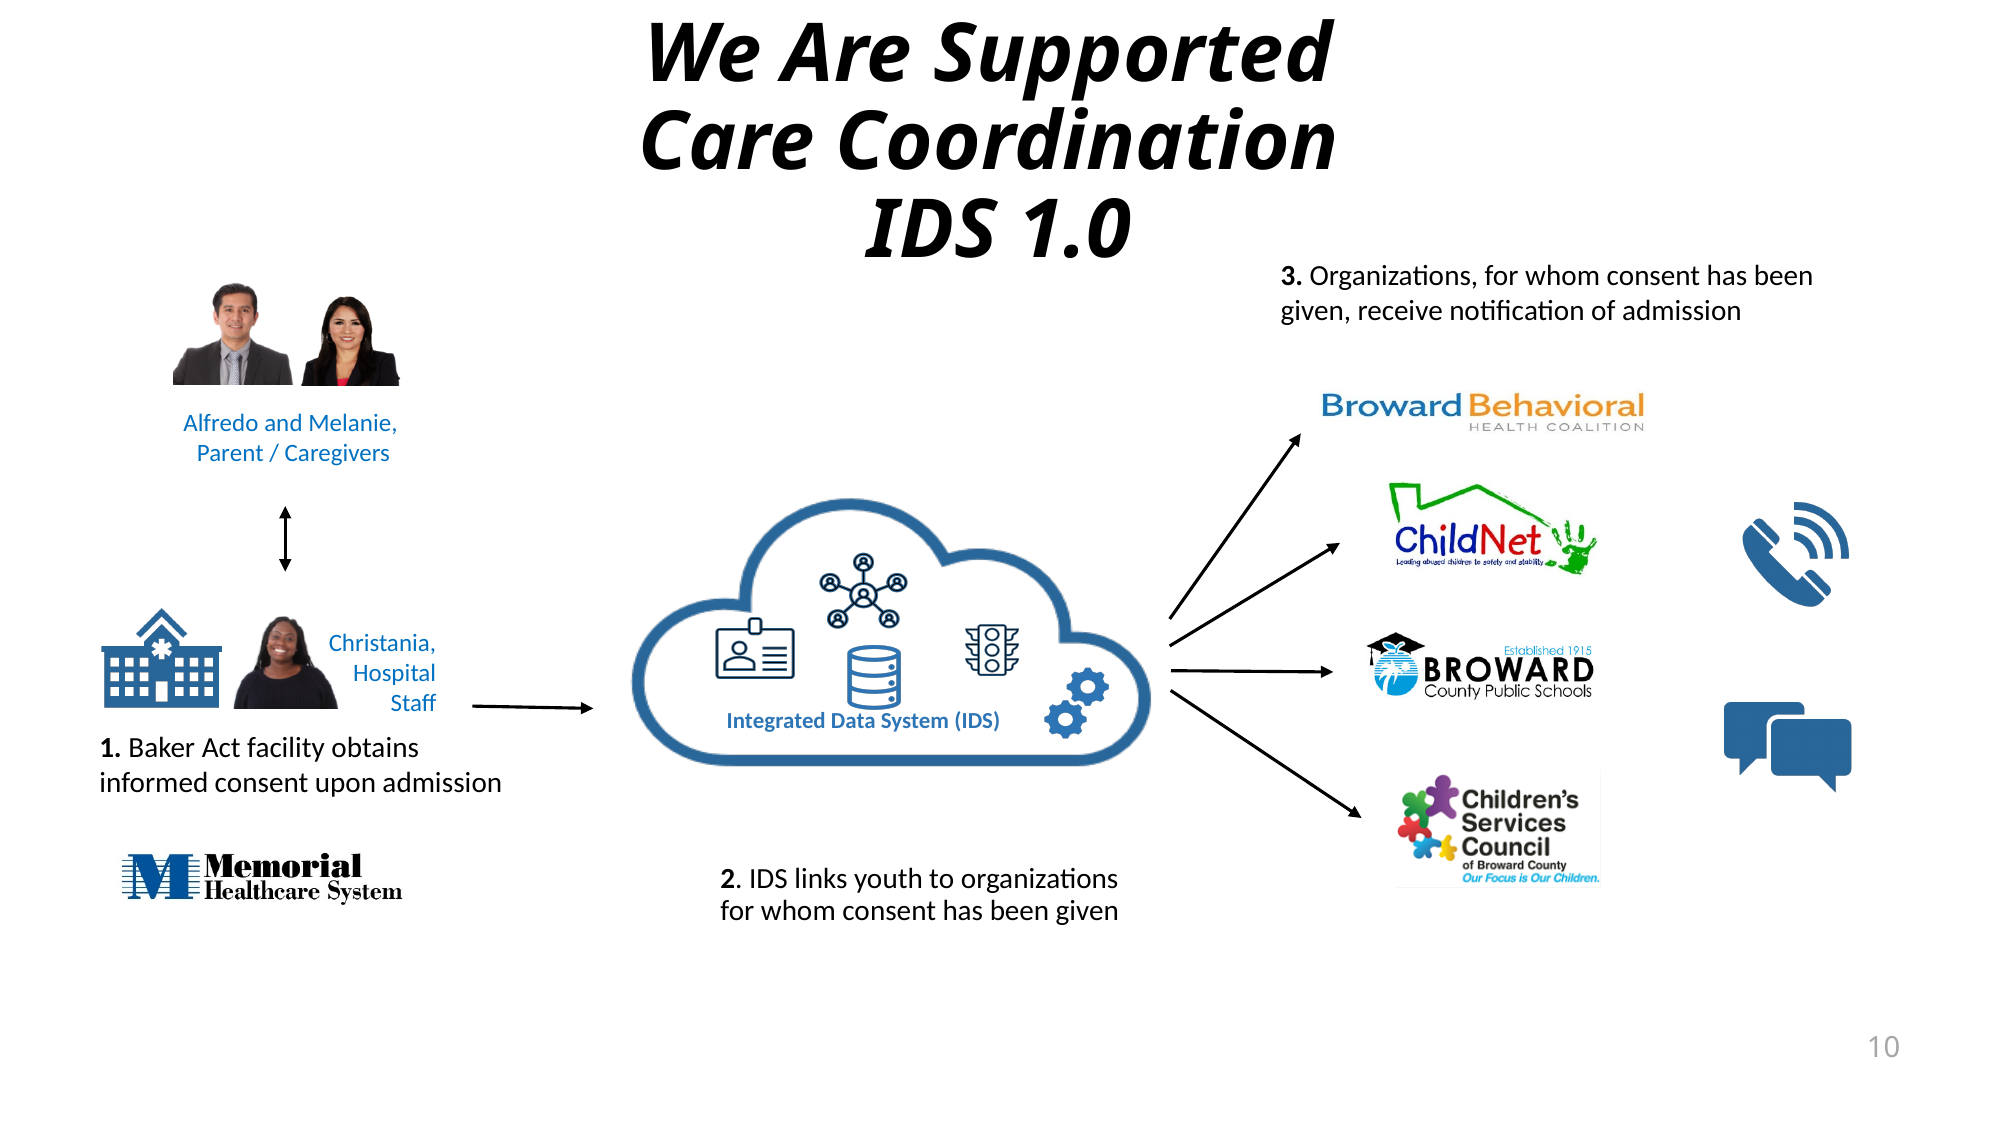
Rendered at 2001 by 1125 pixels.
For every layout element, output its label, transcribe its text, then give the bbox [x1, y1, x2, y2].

text_box 2. IDS links youth to organizations for whom consent has been given [705, 900, 1147, 1004]
picture [1712, 671, 1863, 822]
text_box Alfredo and Melanie, Parent / Caregivers [66, 398, 521, 474]
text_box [1188, 542, 1340, 646]
picture [1396, 769, 1602, 889]
text_box Christania, Hospital Staff [296, 618, 452, 720]
text_box 1. Baker Act facility obtains informed consent upon admission [84, 720, 527, 806]
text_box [1188, 433, 1301, 619]
text_box 3. Organizations, for whom consent has been given, receive notification of admission [1265, 248, 1849, 334]
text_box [173, 280, 407, 386]
picture [1319, 389, 1647, 434]
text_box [1188, 690, 1362, 818]
picture [104, 828, 419, 922]
title We Are Supported Care Coordination IDS 1.0 [137, 2, 1863, 284]
picture [91, 590, 339, 731]
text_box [597, 365, 1188, 900]
picture [1366, 632, 1596, 700]
picture [1381, 479, 1601, 578]
picture [1719, 479, 1870, 630]
